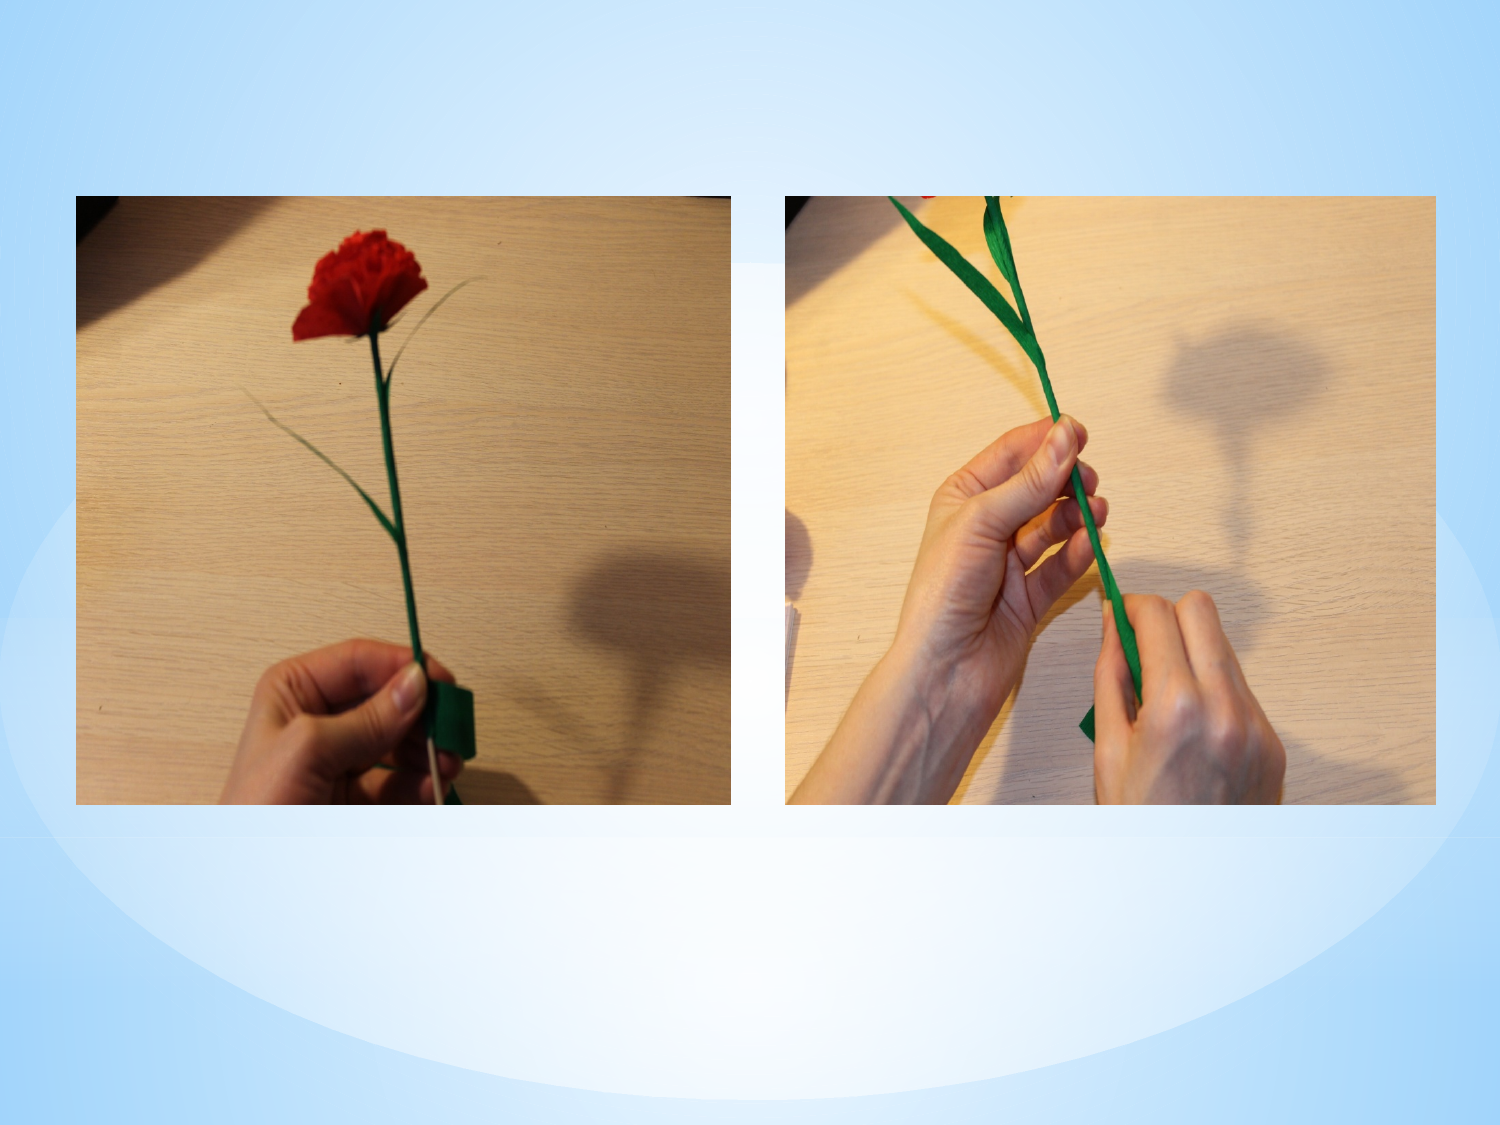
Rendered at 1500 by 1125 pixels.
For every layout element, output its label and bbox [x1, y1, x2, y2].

list [76, 195, 732, 805]
list [785, 195, 1436, 805]
